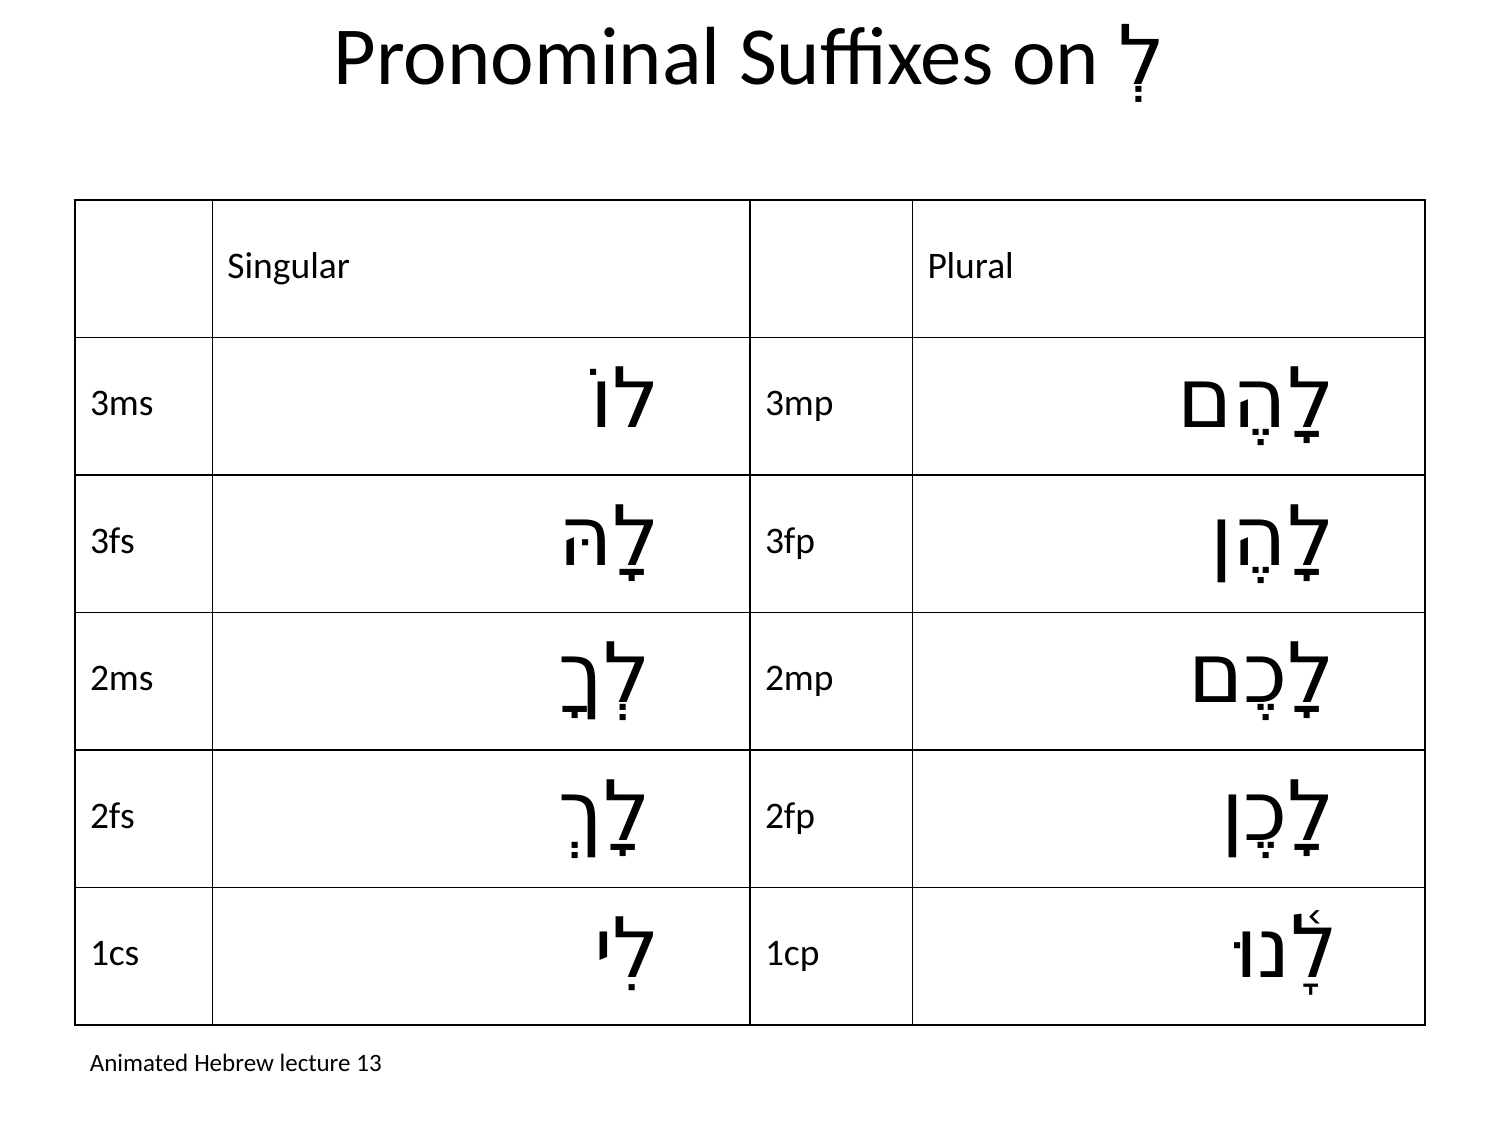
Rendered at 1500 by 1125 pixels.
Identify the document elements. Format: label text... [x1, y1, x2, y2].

table_cell 3mp [751, 338, 912, 474]
table_cell 3ms [76, 338, 212, 474]
table_header Plural [913, 201, 1424, 337]
table_cell 2fp [751, 751, 912, 887]
table_cell 2ms [76, 613, 212, 749]
table_cell לָהּ [213, 476, 749, 612]
table_cell 2fs [76, 751, 212, 887]
table_cell לָךְ [213, 751, 749, 887]
title Pronominal Suffixes on לְ [78, 0, 1429, 113]
table_cell 1cp [751, 888, 912, 1024]
table_cell לָכֶם [913, 613, 1424, 749]
table_cell 1cs [76, 888, 212, 1024]
table_cell לָ֫נוּ [913, 888, 1424, 1024]
table_header Singular [213, 201, 749, 337]
table_cell לִי [213, 888, 749, 1024]
table_cell לָהֶן [913, 476, 1424, 612]
table_header [751, 201, 912, 337]
table_cell 3fp [751, 476, 912, 612]
table_cell לוֹ [213, 338, 749, 474]
table_cell 3fs [76, 476, 212, 612]
text_box Animated Hebrew lecture 13 [74, 1039, 1425, 1085]
table_cell 2mp [751, 613, 912, 749]
table_cell לָכֶן [913, 751, 1424, 887]
table_cell לָהֶם [913, 338, 1424, 474]
table_header [76, 201, 212, 337]
table_cell לְךָ [213, 613, 749, 749]
